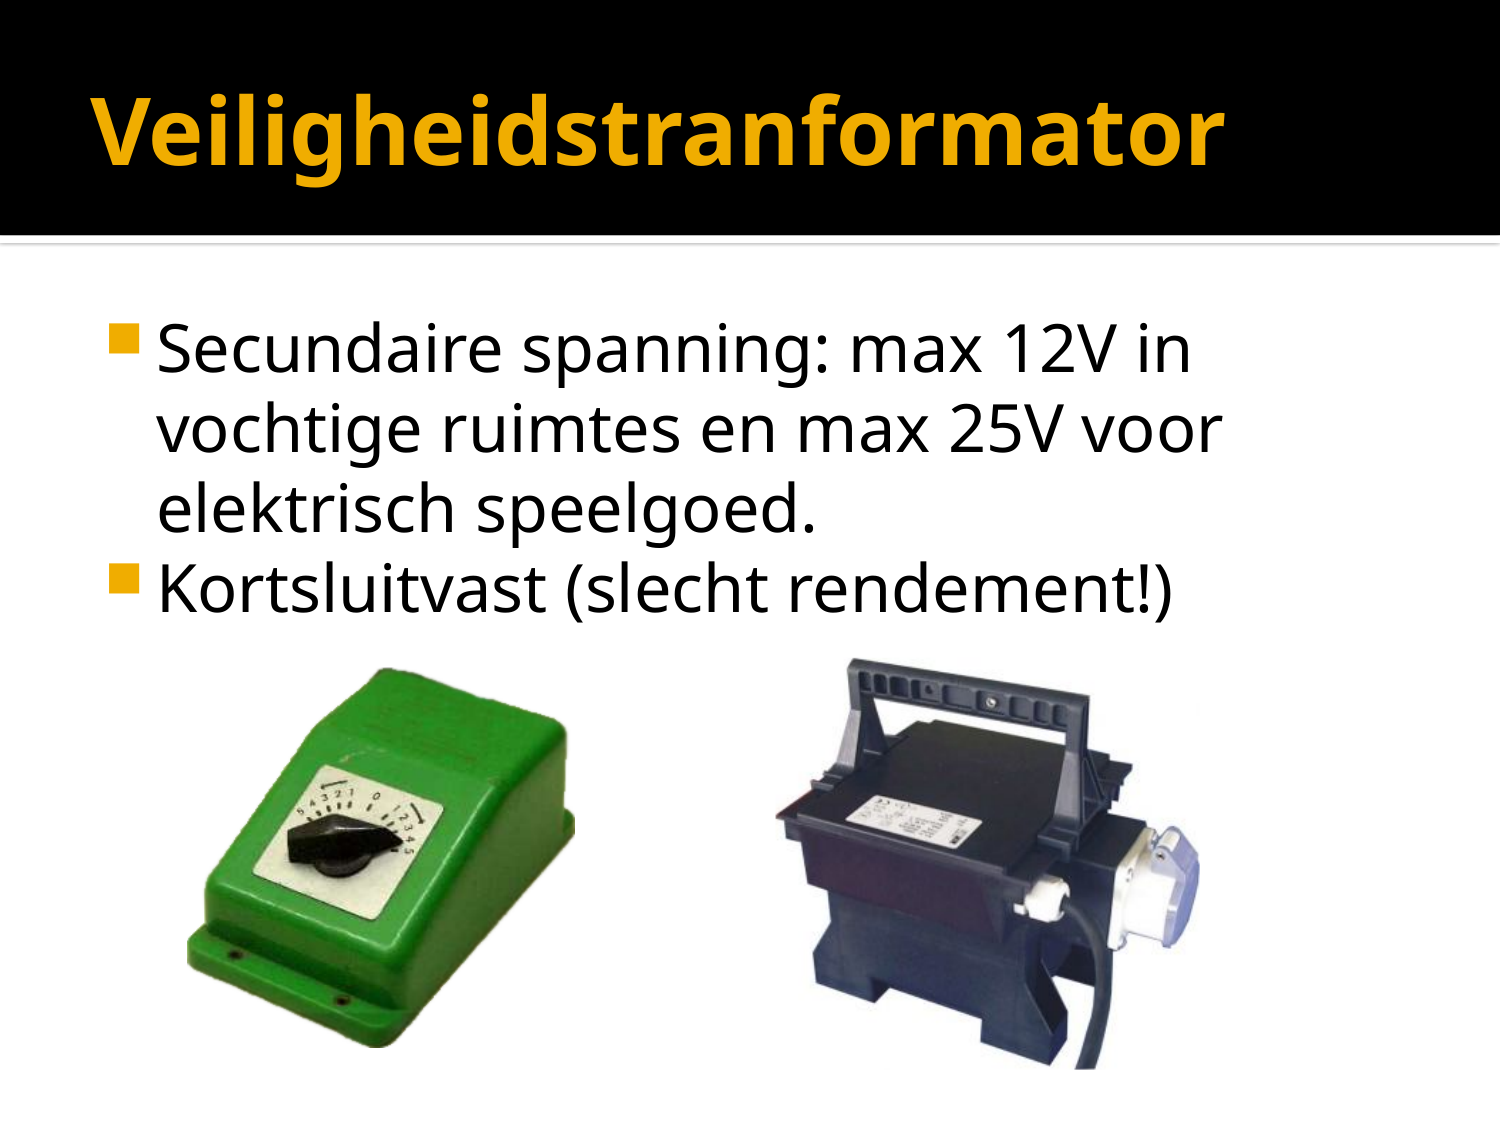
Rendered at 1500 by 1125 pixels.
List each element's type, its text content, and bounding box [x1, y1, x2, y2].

picture [187, 667, 575, 1048]
list Secundaire spanning: max 12V in vochtige ruimtes en max 25V voor elektrisch speelgoed. Kortsluitvast (slecht rendement!) [75, 291, 1425, 1050]
picture [773, 644, 1207, 1077]
title Veiligheidstranformator [75, 25, 1425, 231]
